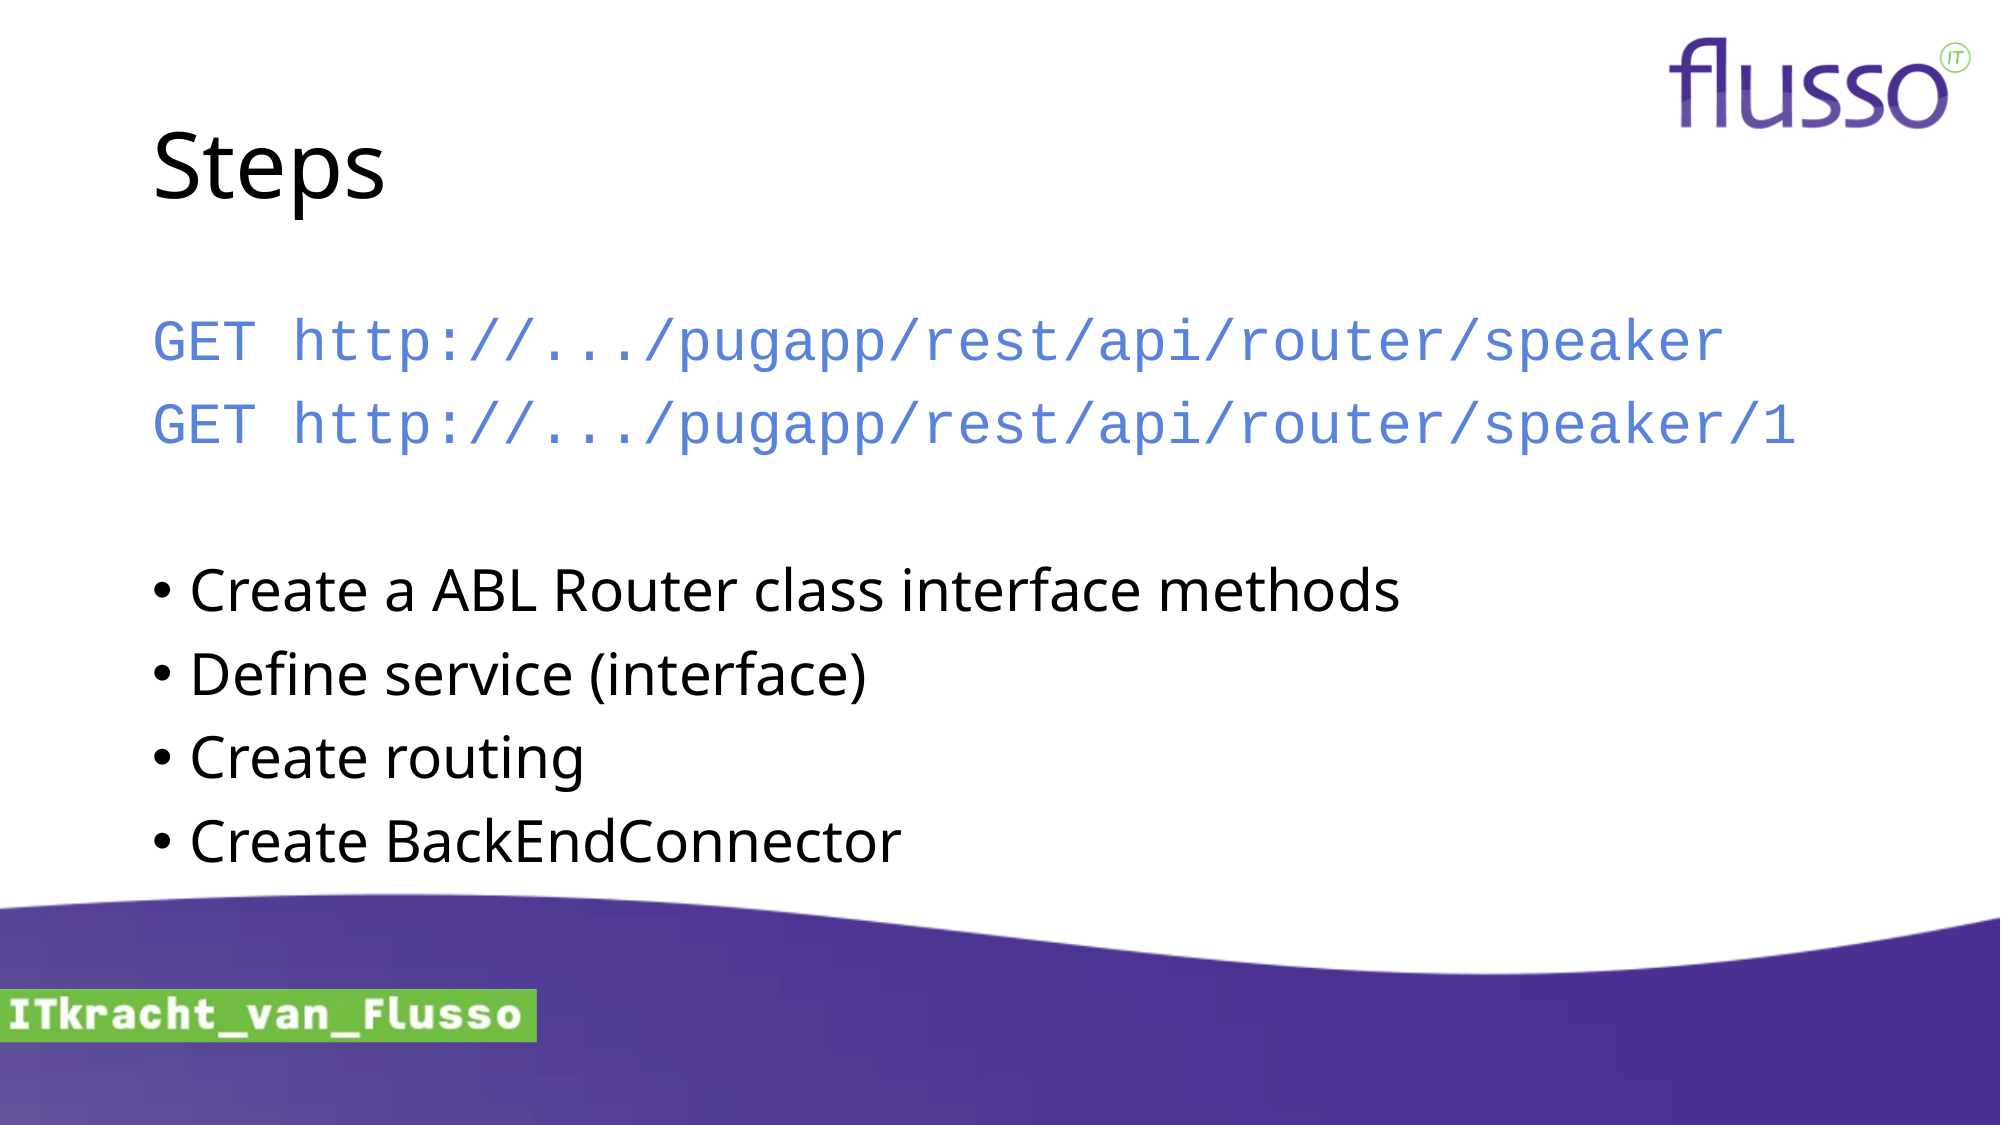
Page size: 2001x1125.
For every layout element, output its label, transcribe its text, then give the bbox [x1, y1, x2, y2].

list GET http://.../pugapp/rest/api/router/speaker GET http://.../pugapp/rest/api/router/speaker/1 Create a ABL Router class interface methods Define service (interface) Create routing Create BackEndConnector [137, 302, 1863, 1016]
picture [0, 0, 2000, 1125]
title Steps [137, 59, 1863, 278]
